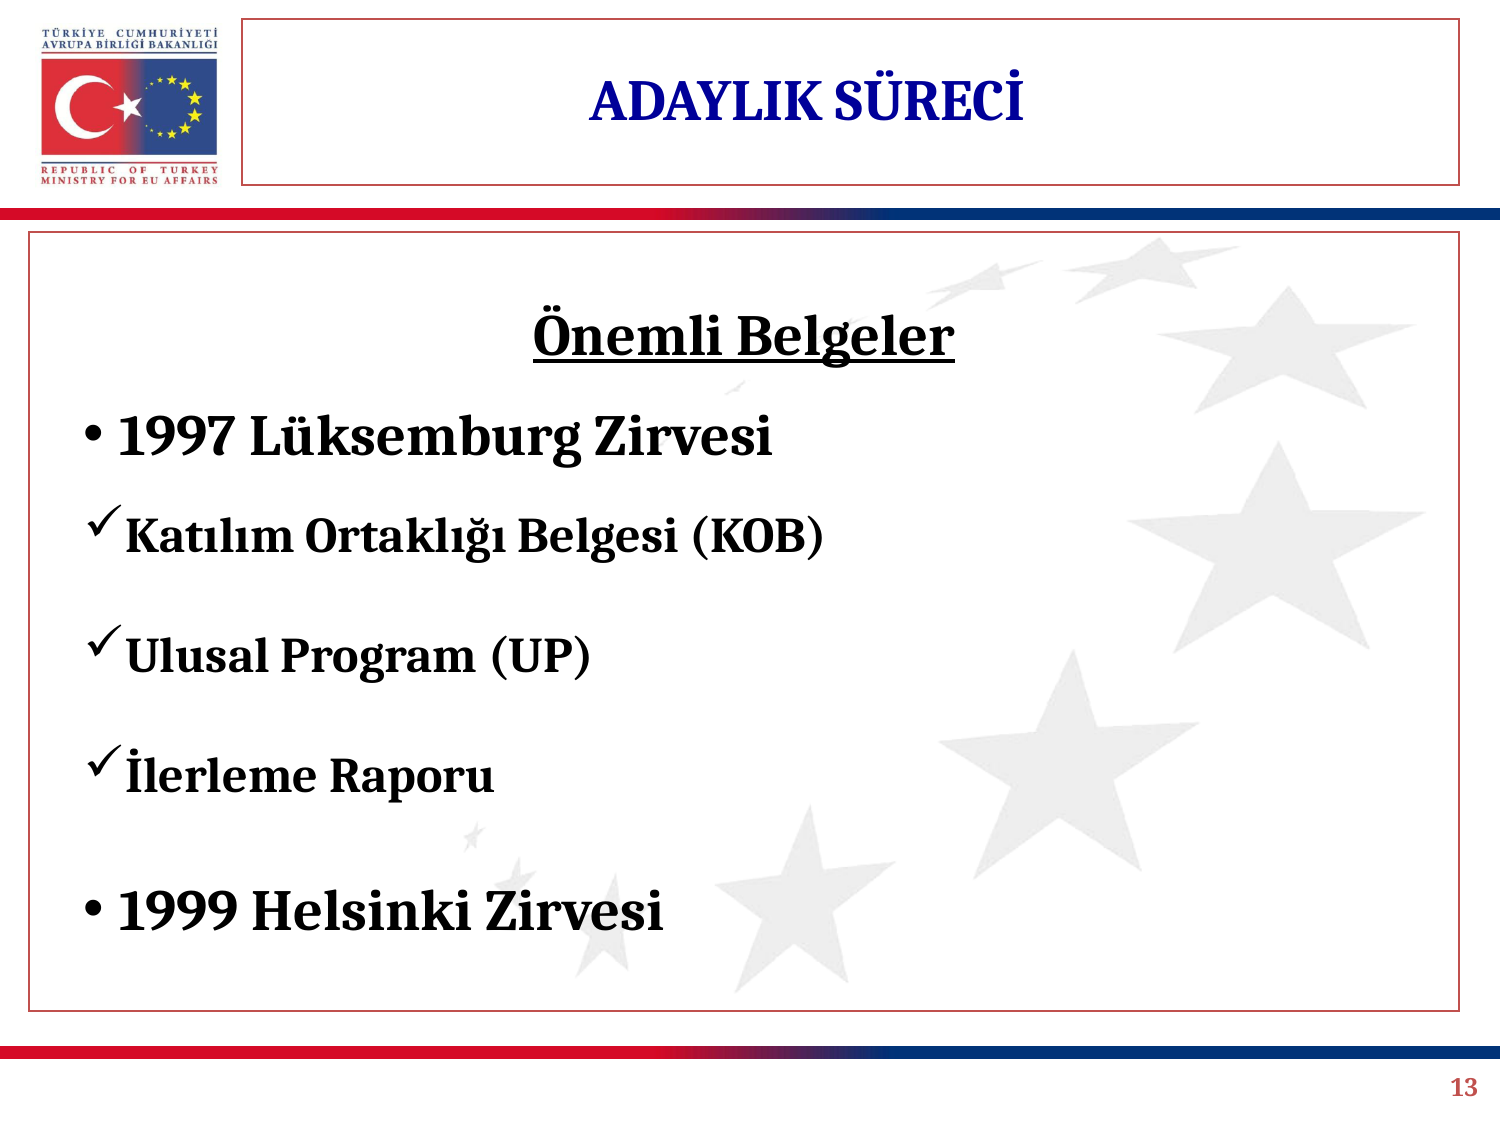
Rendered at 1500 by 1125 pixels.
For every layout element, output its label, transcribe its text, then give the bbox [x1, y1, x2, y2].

text_box 13 [1446, 1070, 1483, 1106]
text_box [242, 19, 1459, 185]
picture [0, 207, 1500, 1034]
text_box Önemli Belgeler 1997 Lüksemburg Zirvesi Katılım Ortaklığı Belgesi (KOB) Ulusal Program (UP) İlerleme Raporu 1999 Helsinki Zirvesi [29, 228, 381, 1040]
text_box ADAYLIK SÜRECİ [242, 54, 1412, 140]
picture [0, 1046, 1500, 1059]
picture [34, 23, 223, 188]
